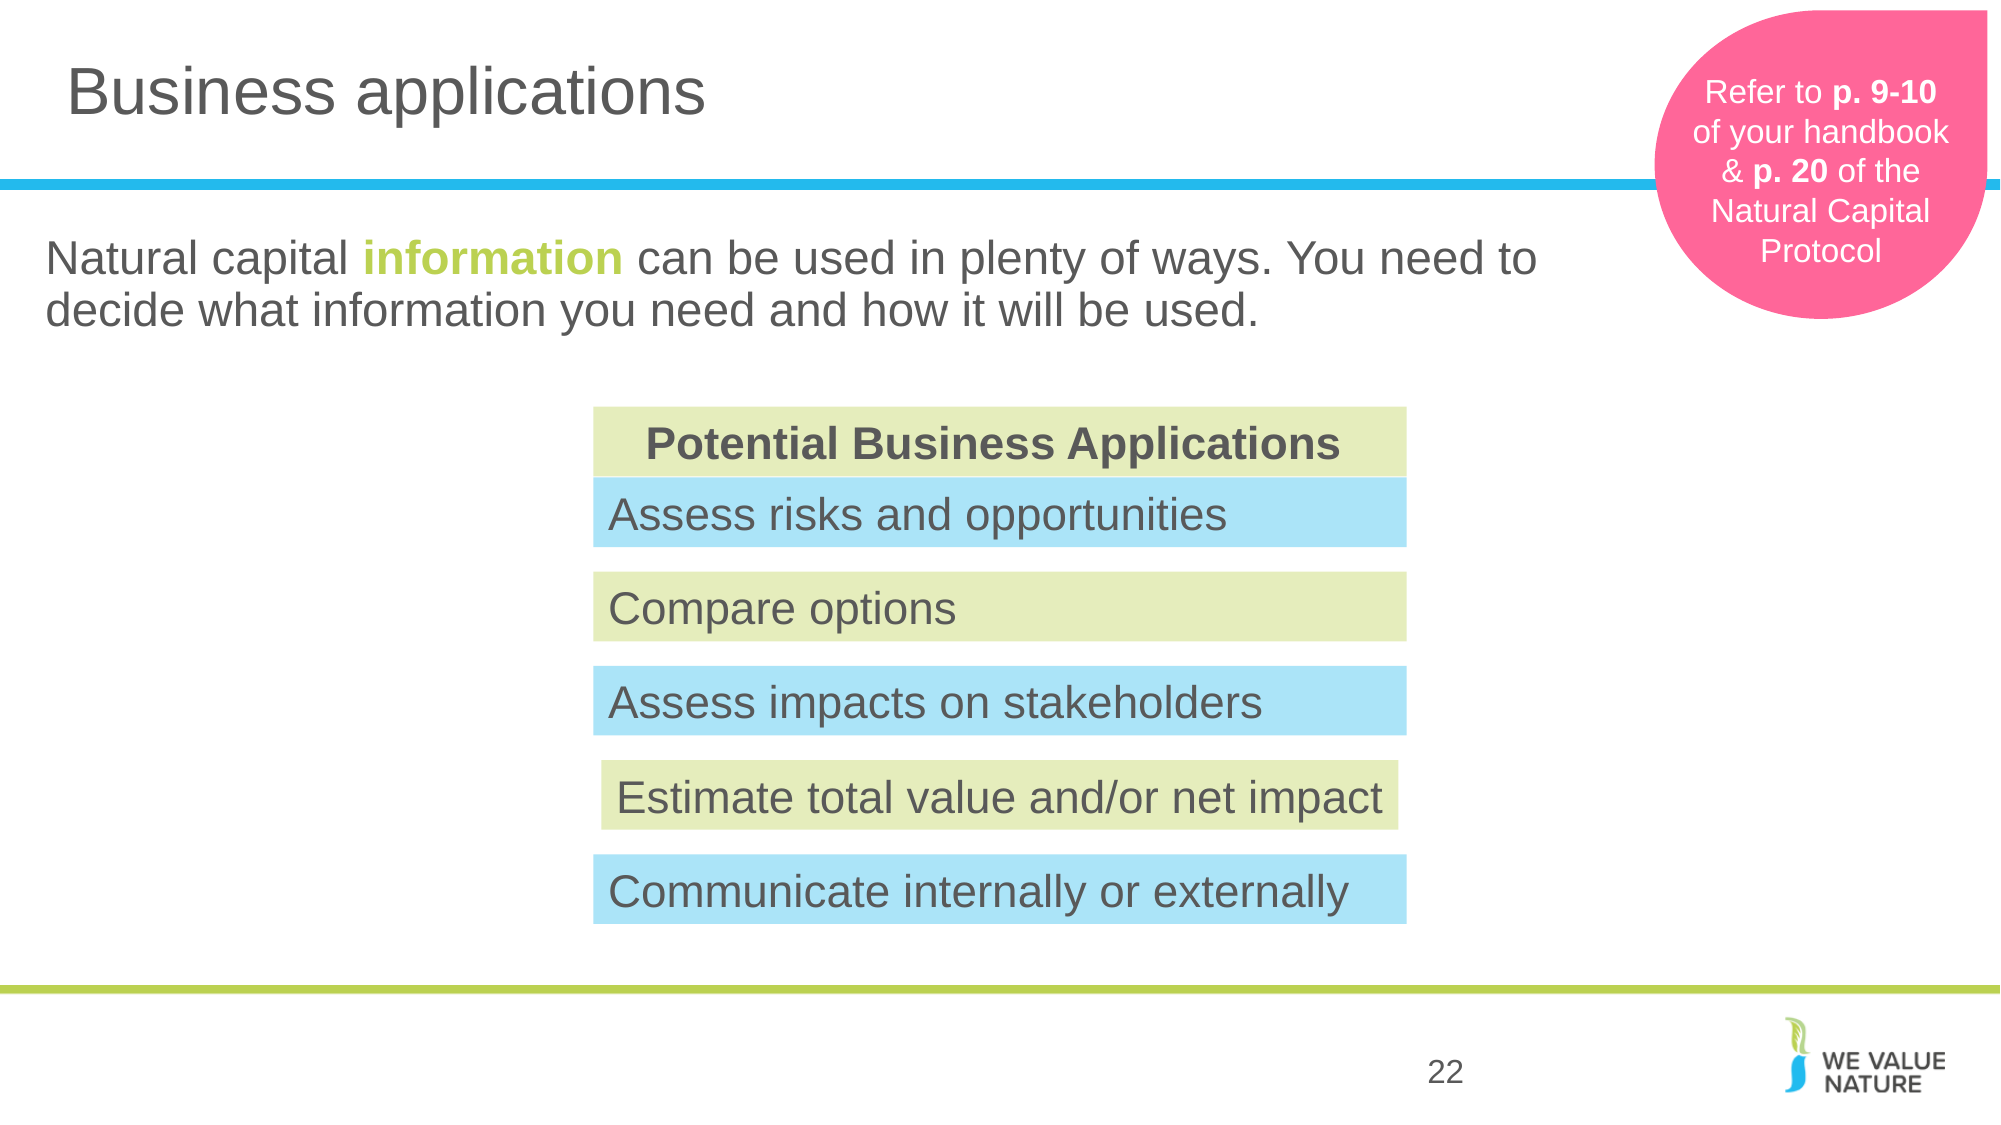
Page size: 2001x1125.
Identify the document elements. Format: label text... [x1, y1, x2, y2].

picture [1988, 179, 2001, 190]
picture [0, 179, 1654, 190]
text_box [1654, 10, 1988, 319]
list Natural capital information can be used in plenty of ways. You need to decide what information you need and how it will be used. [30, 226, 1679, 345]
slide_number 22 [1412, 1042, 1863, 1103]
title Business applications [51, 20, 1654, 165]
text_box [593, 406, 1407, 949]
picture [0, 985, 2000, 1101]
